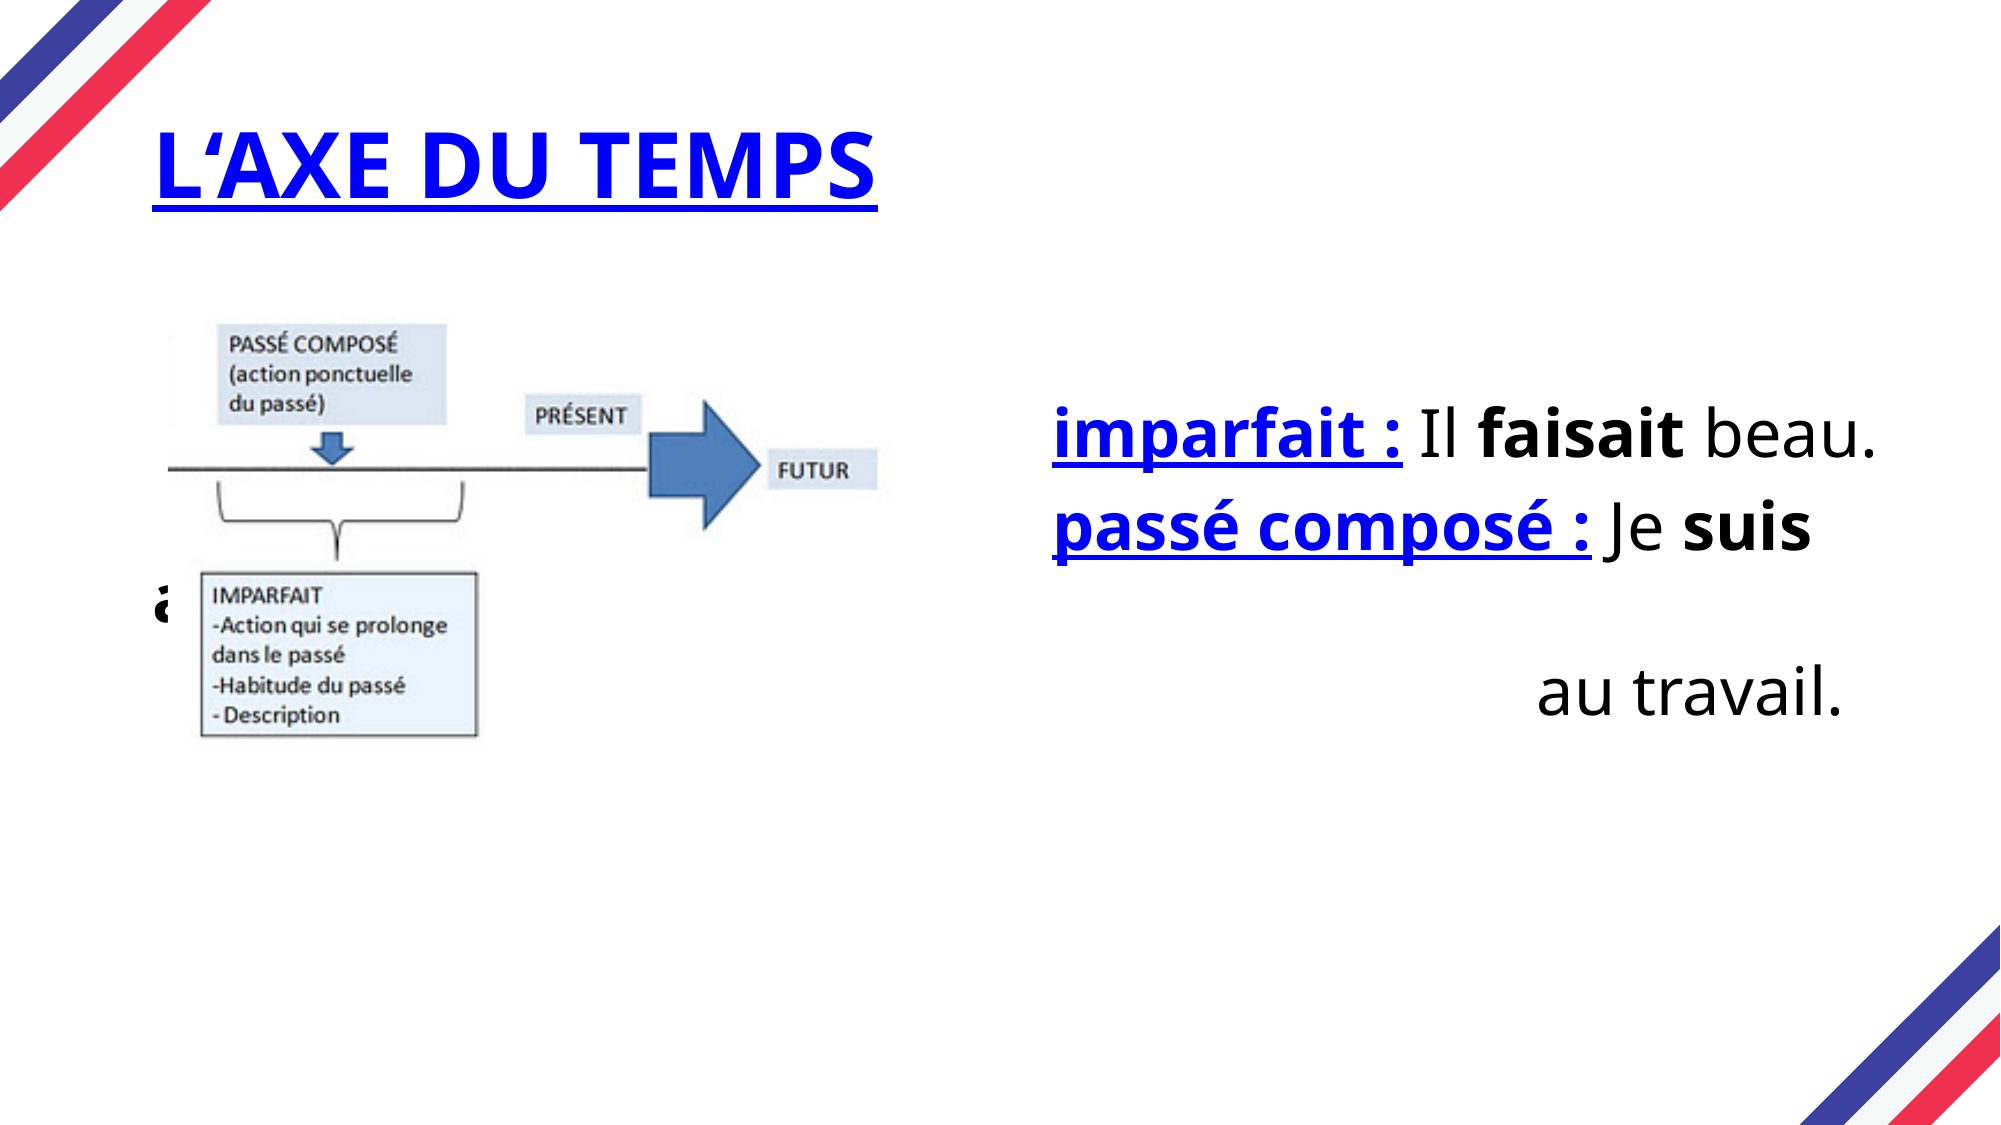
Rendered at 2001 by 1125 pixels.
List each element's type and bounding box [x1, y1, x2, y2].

picture [167, 298, 909, 751]
text_box [0, 0, 2000, 1125]
